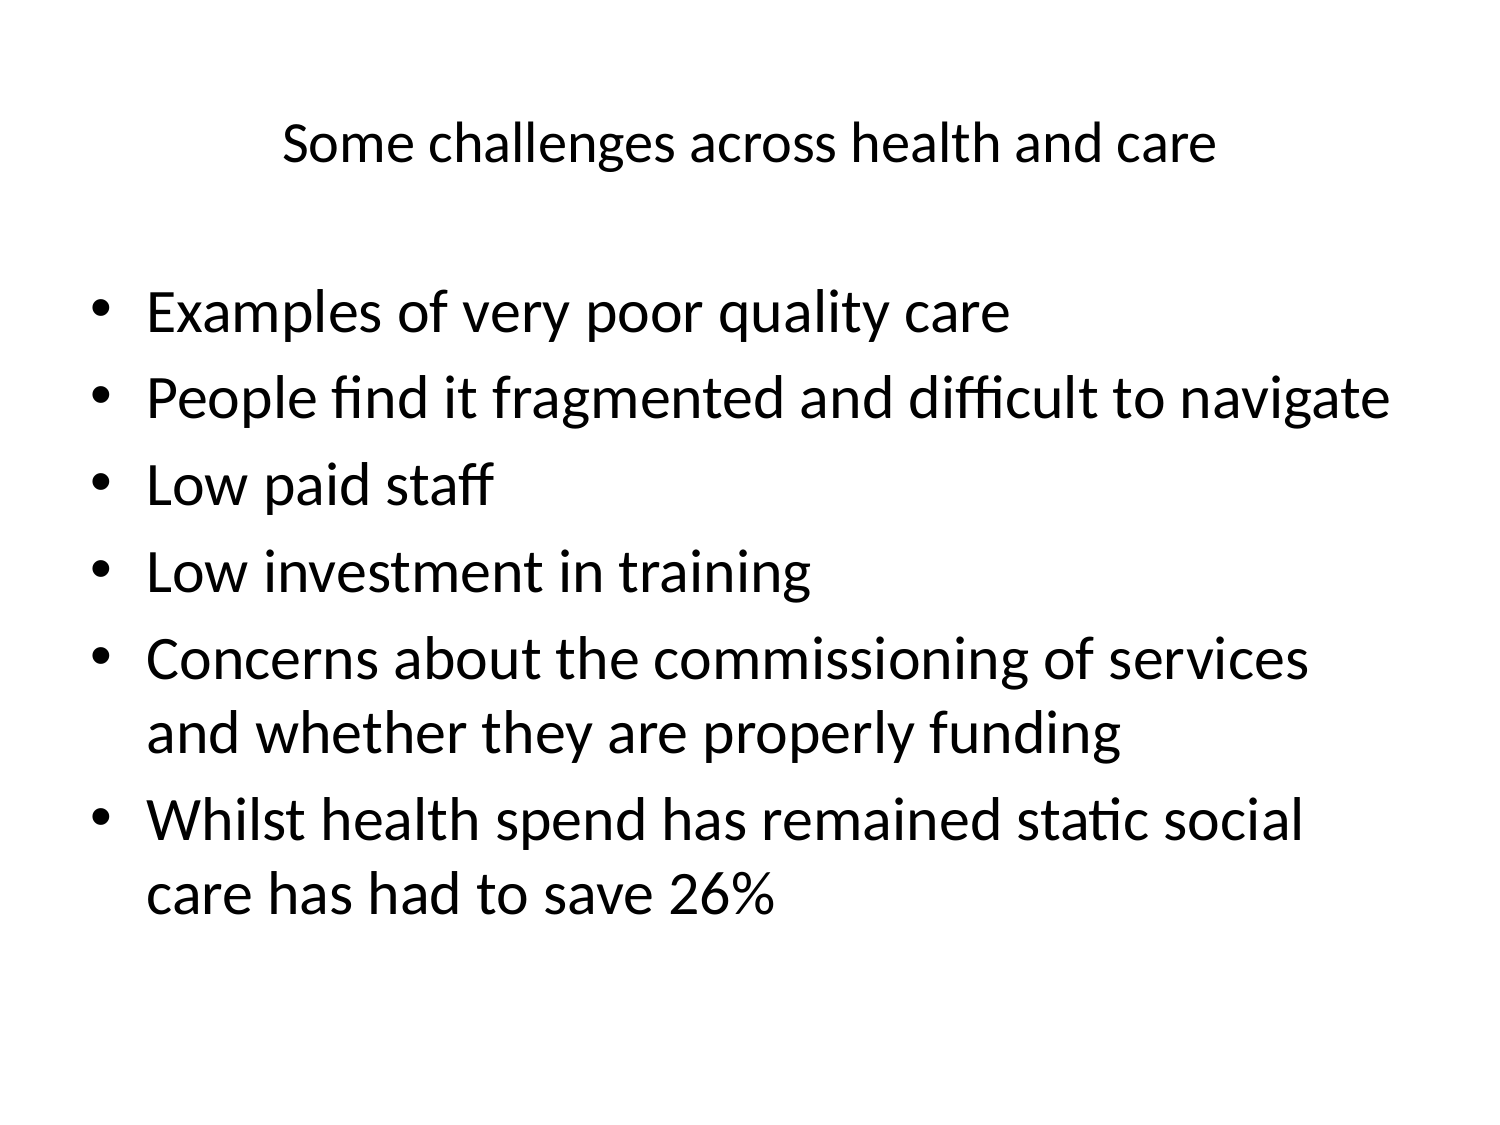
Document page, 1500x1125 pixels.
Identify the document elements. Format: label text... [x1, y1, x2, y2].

list Examples of very poor quality care People find it fragmented and difficult to navigate Low paid staff Low investment in training Concerns about the commissioning of services and whether they are properly funding Whilst health spend has remained static social care has had to save 26% [75, 262, 1425, 1005]
title Some challenges across health and care [75, 45, 1425, 233]
